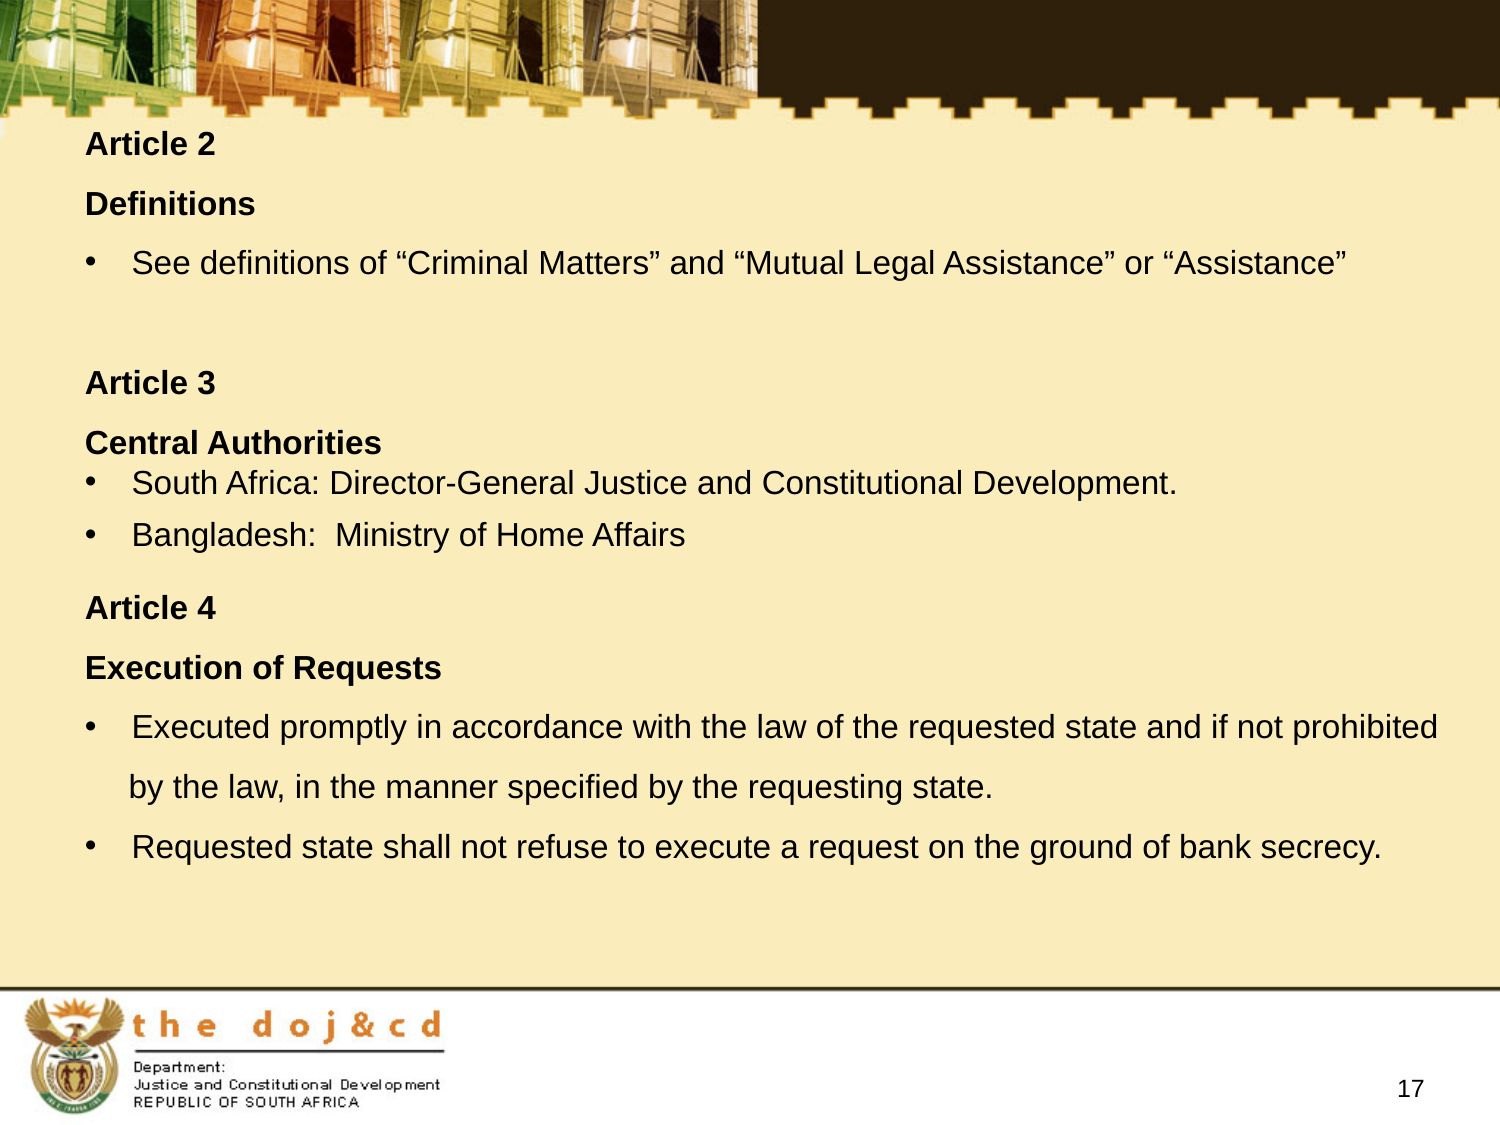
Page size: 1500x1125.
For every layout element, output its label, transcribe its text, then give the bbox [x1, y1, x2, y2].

text_box 17 [1299, 1042, 1425, 1103]
text_box Article 2 Definitions See definitions of “Criminal Matters” and “Mutual Legal Assistance” or “Assistance” Article 3 Central Authorities South Africa: Director-General Justice and Constitutional Development. Bangladesh: Ministry of Home Affairs Article 4 Execution of Requests Executed promptly in accordance with the law of the requested state and if not prohibited by the law, in the manner specified by the requesting state. Requested state shall not refuse to execute a request on the ground of bank secrecy. [11, 54, 1500, 922]
picture [0, 0, 1500, 1125]
text_box [370, 1025, 938, 1103]
